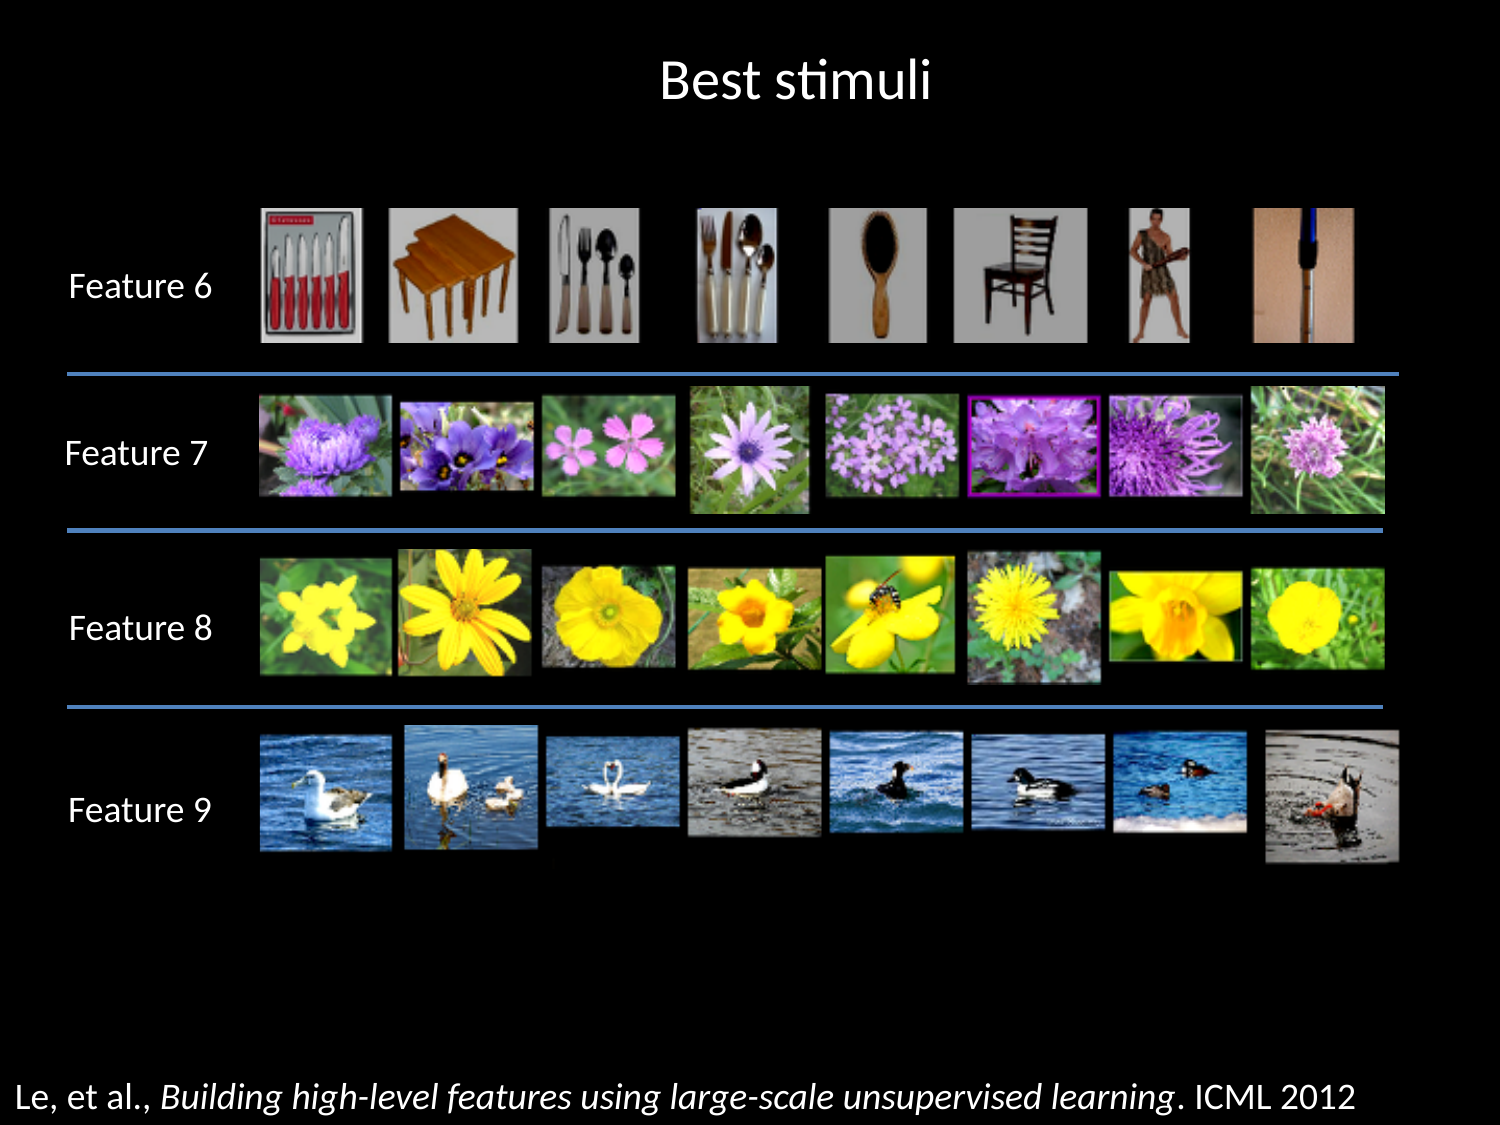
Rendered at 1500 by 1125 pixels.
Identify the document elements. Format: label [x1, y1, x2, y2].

text_box [51, 208, 1403, 869]
text_box [644, 33, 949, 119]
text_box [0, 1064, 1500, 1125]
